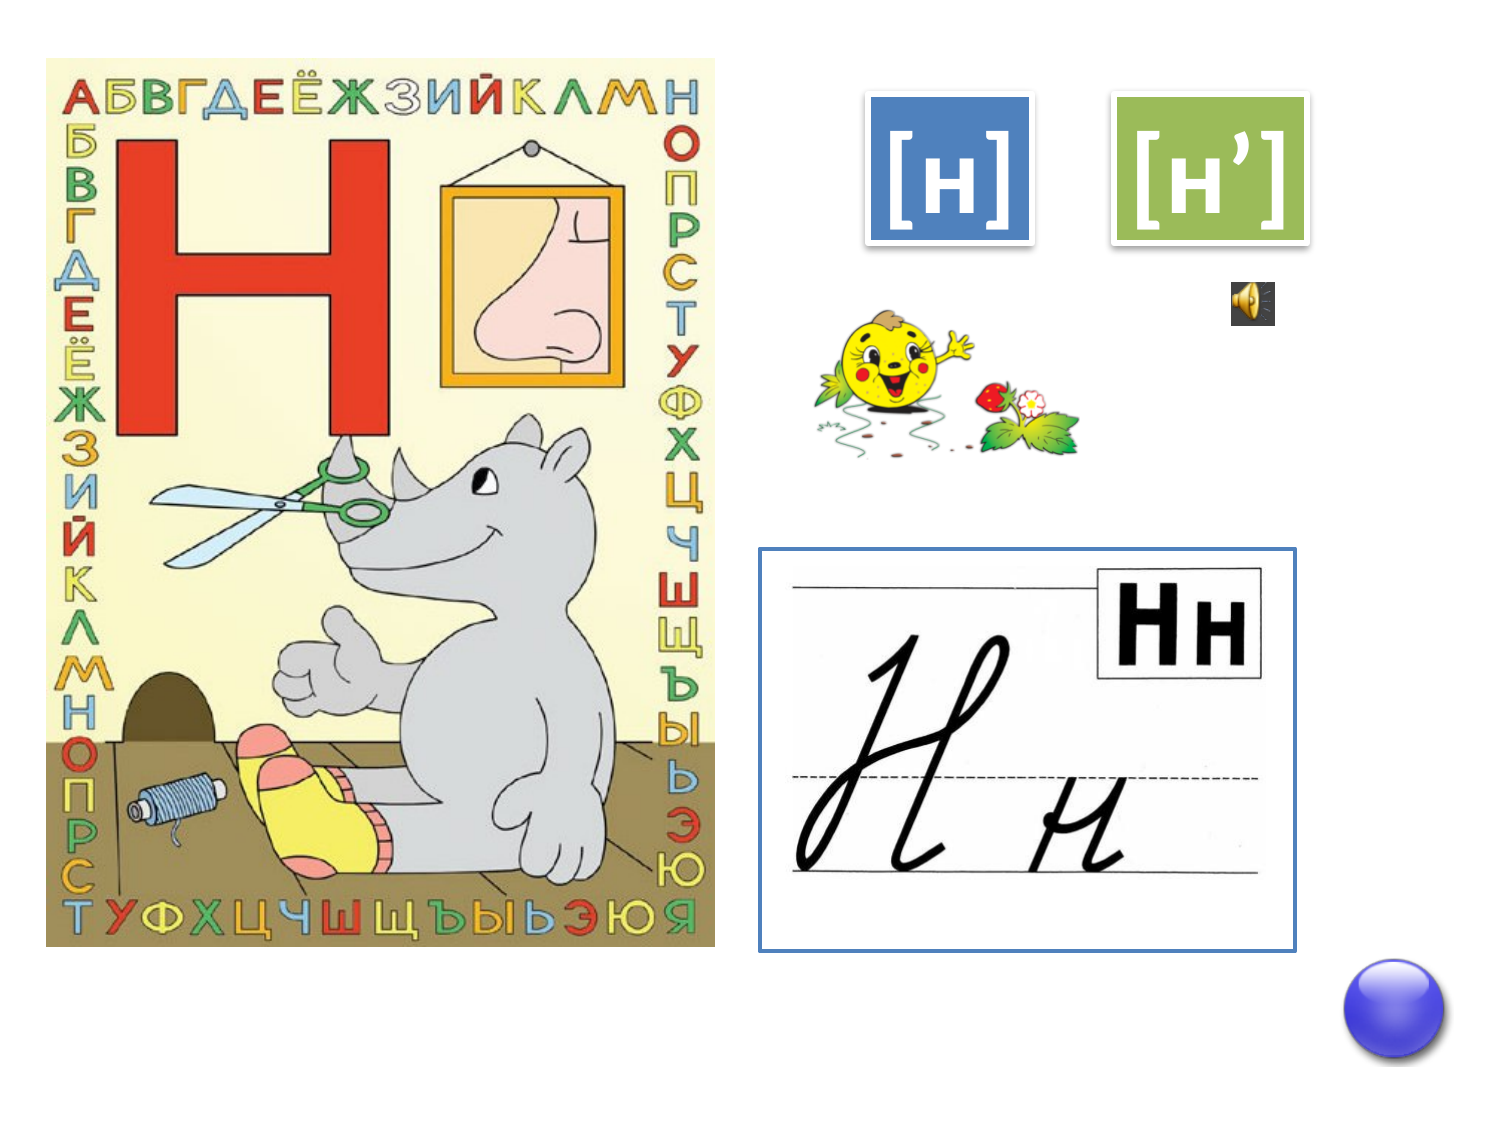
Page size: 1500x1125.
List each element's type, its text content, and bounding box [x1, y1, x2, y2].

picture [761, 550, 1294, 950]
picture [46, 58, 716, 947]
picture [808, 304, 1080, 460]
text_box [н’] [1111, 91, 1310, 246]
picture [1230, 280, 1276, 327]
picture [1335, 948, 1454, 1067]
text_box [н] [865, 91, 1035, 246]
